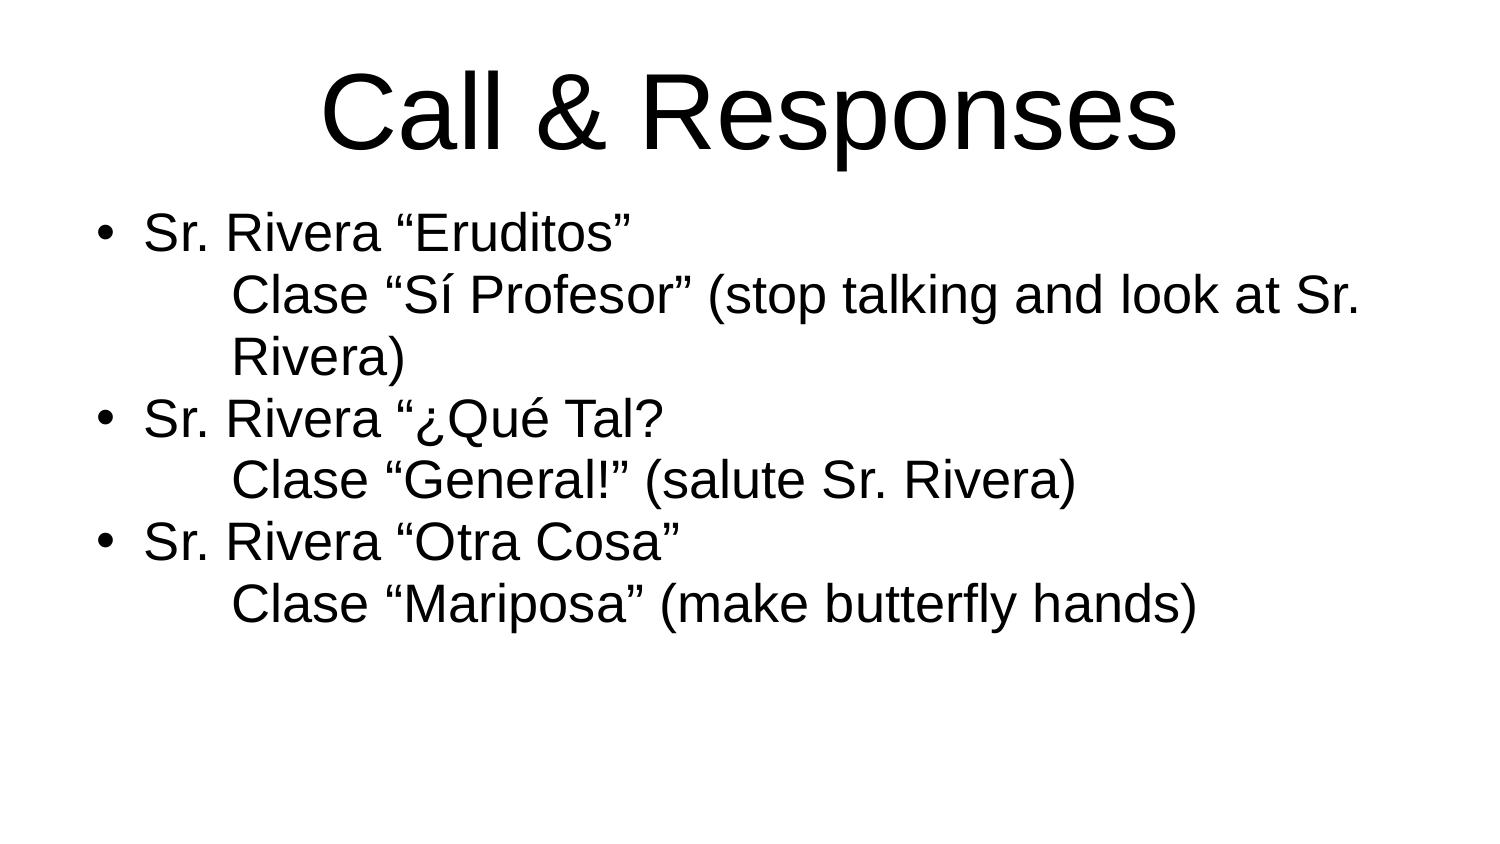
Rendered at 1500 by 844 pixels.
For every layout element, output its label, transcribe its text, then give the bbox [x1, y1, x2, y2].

title Call & Responses [6, 39, 1494, 187]
subtitle Sr. Rivera “Eruditos” Clase “Sí Profesor” (stop talking and look at Sr. Rivera) Sr. Rivera “¿Qué Tal? Clase “General!” (salute Sr. Rivera) Sr. Rivera “Otra Cosa” Clase “Mariposa” (make butterfly hands) [81, 202, 1419, 745]
